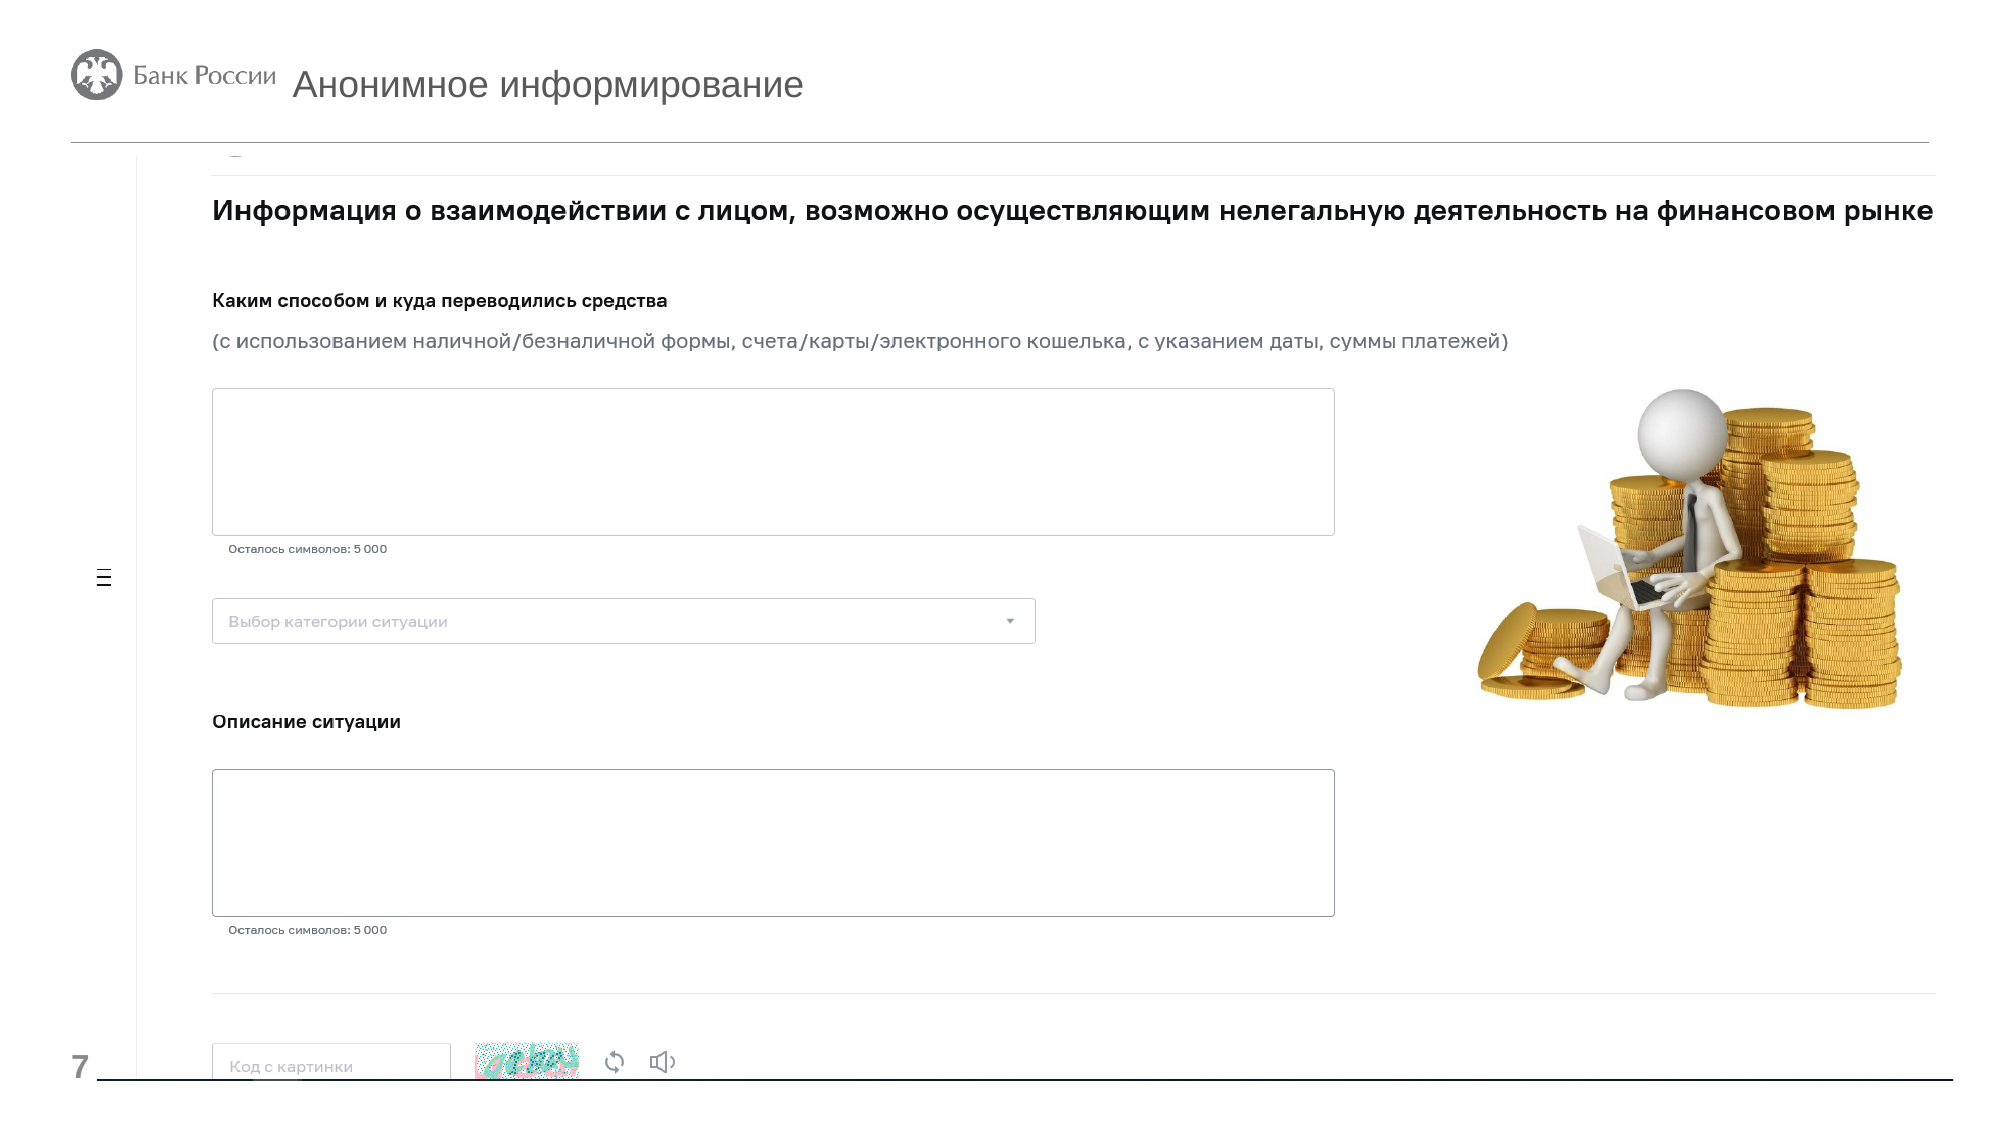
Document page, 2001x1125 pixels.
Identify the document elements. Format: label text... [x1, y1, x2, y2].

text_box Анонимное информирование [278, 52, 1218, 112]
picture [71, 49, 275, 100]
picture [96, 156, 1954, 1081]
